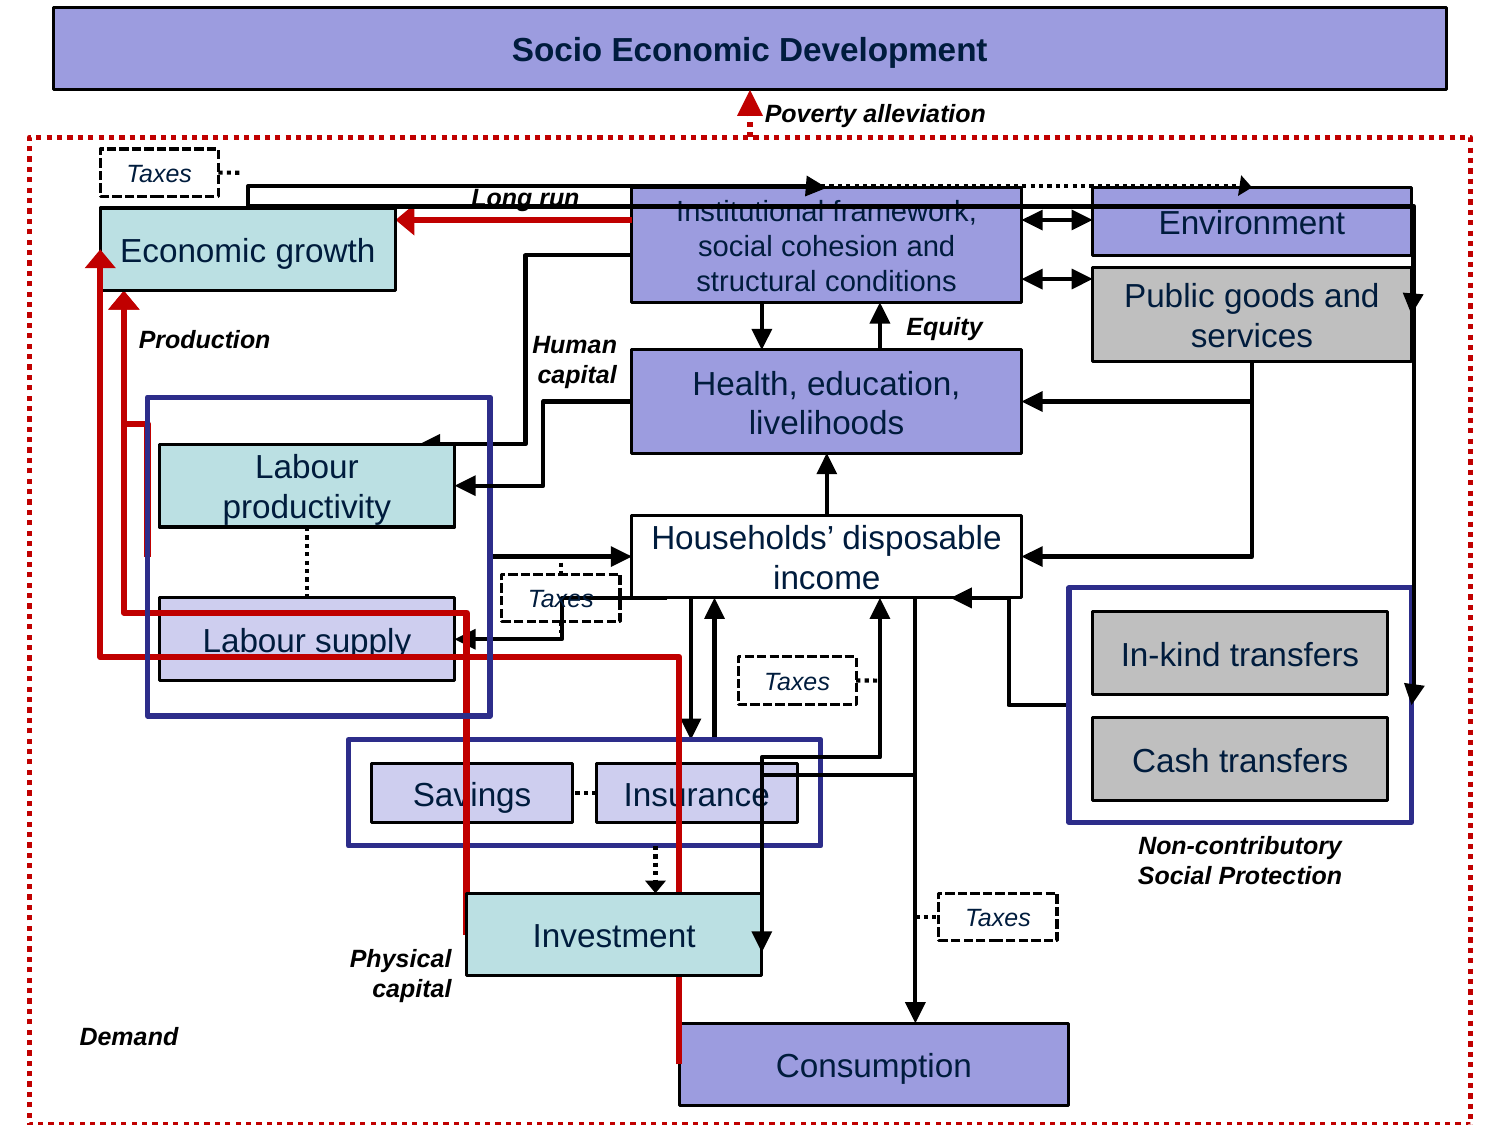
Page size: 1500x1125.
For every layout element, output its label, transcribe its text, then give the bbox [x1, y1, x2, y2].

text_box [100, 148, 1058, 941]
text_box Socio Economic Development [53, 7, 1447, 90]
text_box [749, 89, 1010, 138]
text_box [1068, 712, 1412, 899]
text_box [29, 137, 1471, 1125]
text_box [64, 207, 916, 1065]
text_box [631, 900, 1070, 1107]
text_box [1062, 174, 1412, 706]
